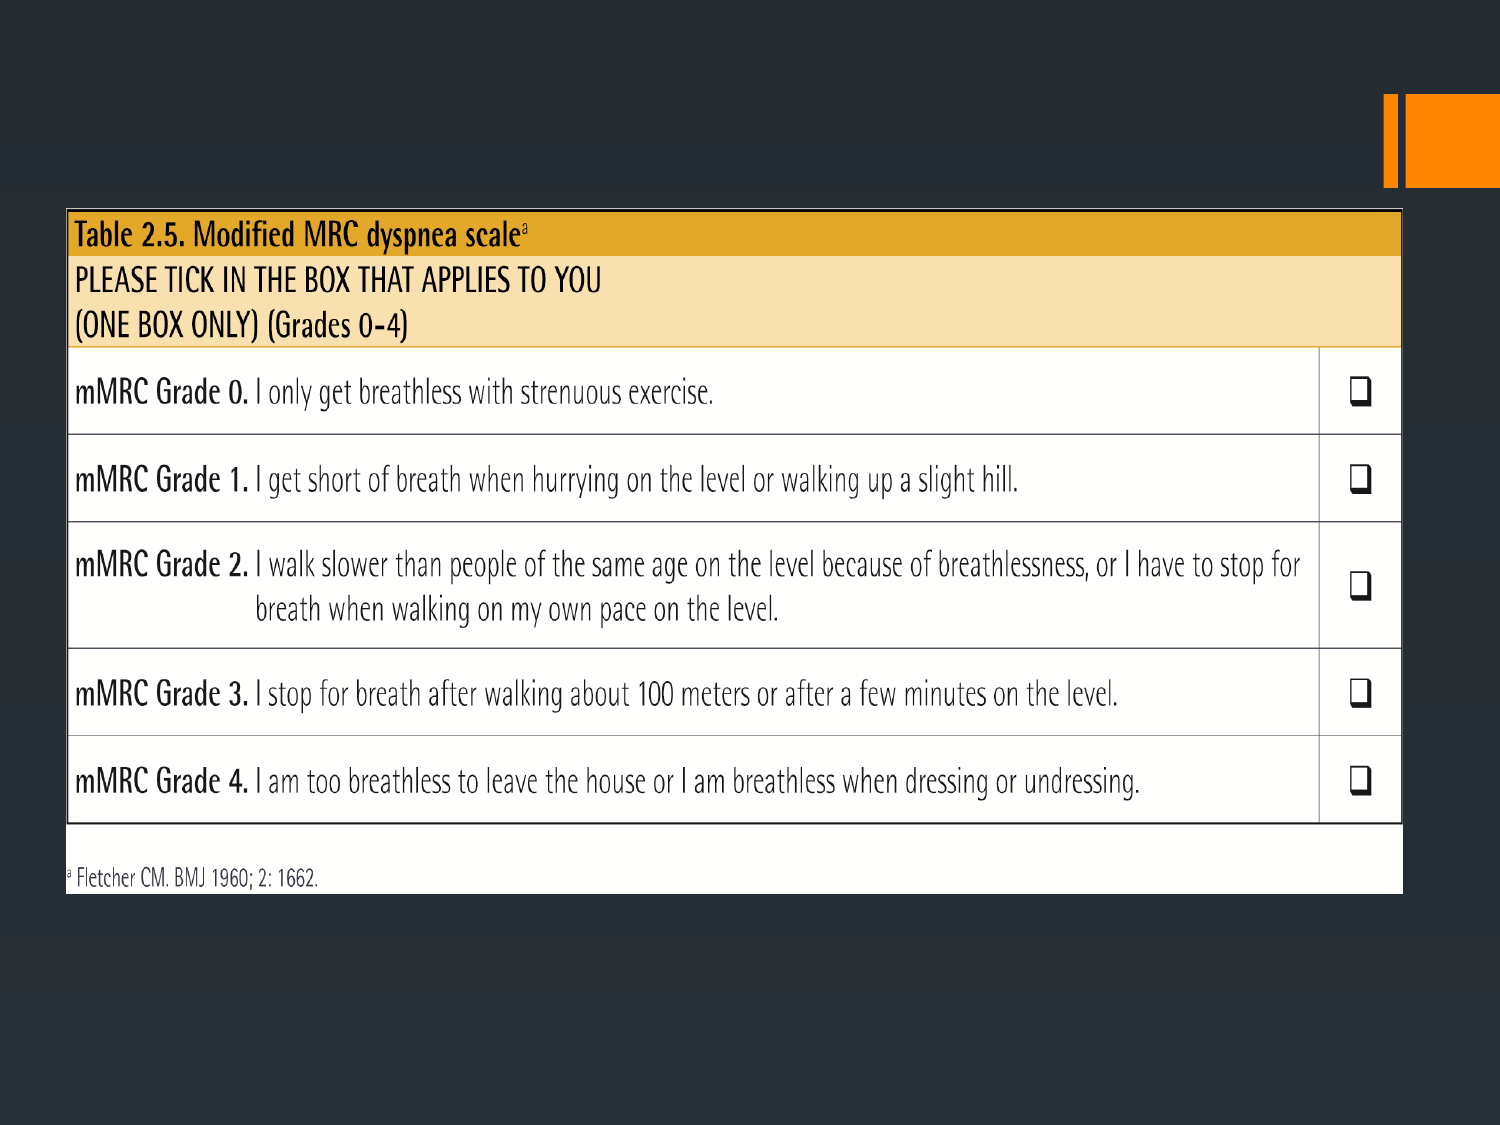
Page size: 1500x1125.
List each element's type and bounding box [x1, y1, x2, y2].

picture [66, 207, 1403, 894]
